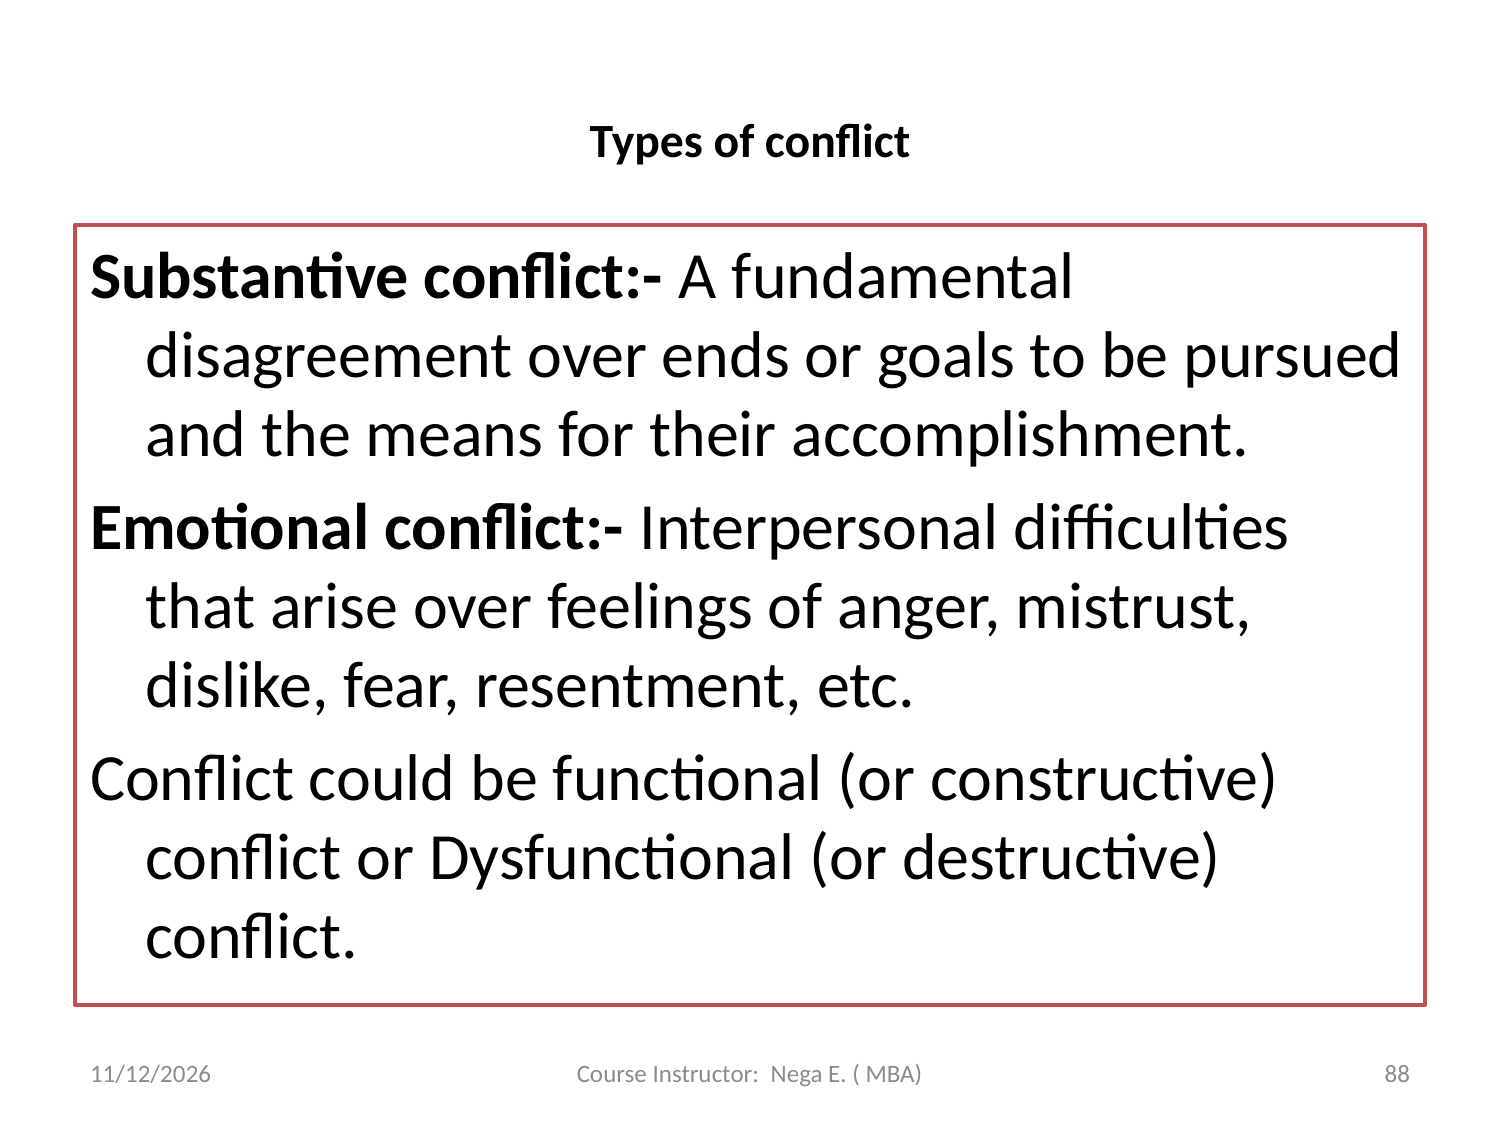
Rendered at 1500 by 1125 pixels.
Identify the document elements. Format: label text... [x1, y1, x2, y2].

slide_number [75, 1042, 425, 1103]
list Substantive conflict:- A fundamental disagreement over ends or goals to be pursued and the means for their accomplishment. Emotional conflict:- Interpersonal difficulties that arise over feelings of anger, mistrust, dislike, fear, resentment, etc. Conflict could be functional (or constructive) conflict or Dysfunctional (or destructive) conflict. [73, 223, 1427, 1007]
slide_number 88 [1074, 1042, 1425, 1103]
footer Course Instructor: Nega E. ( MBA) [512, 1042, 988, 1103]
title Types of conflict [75, 45, 1425, 223]
